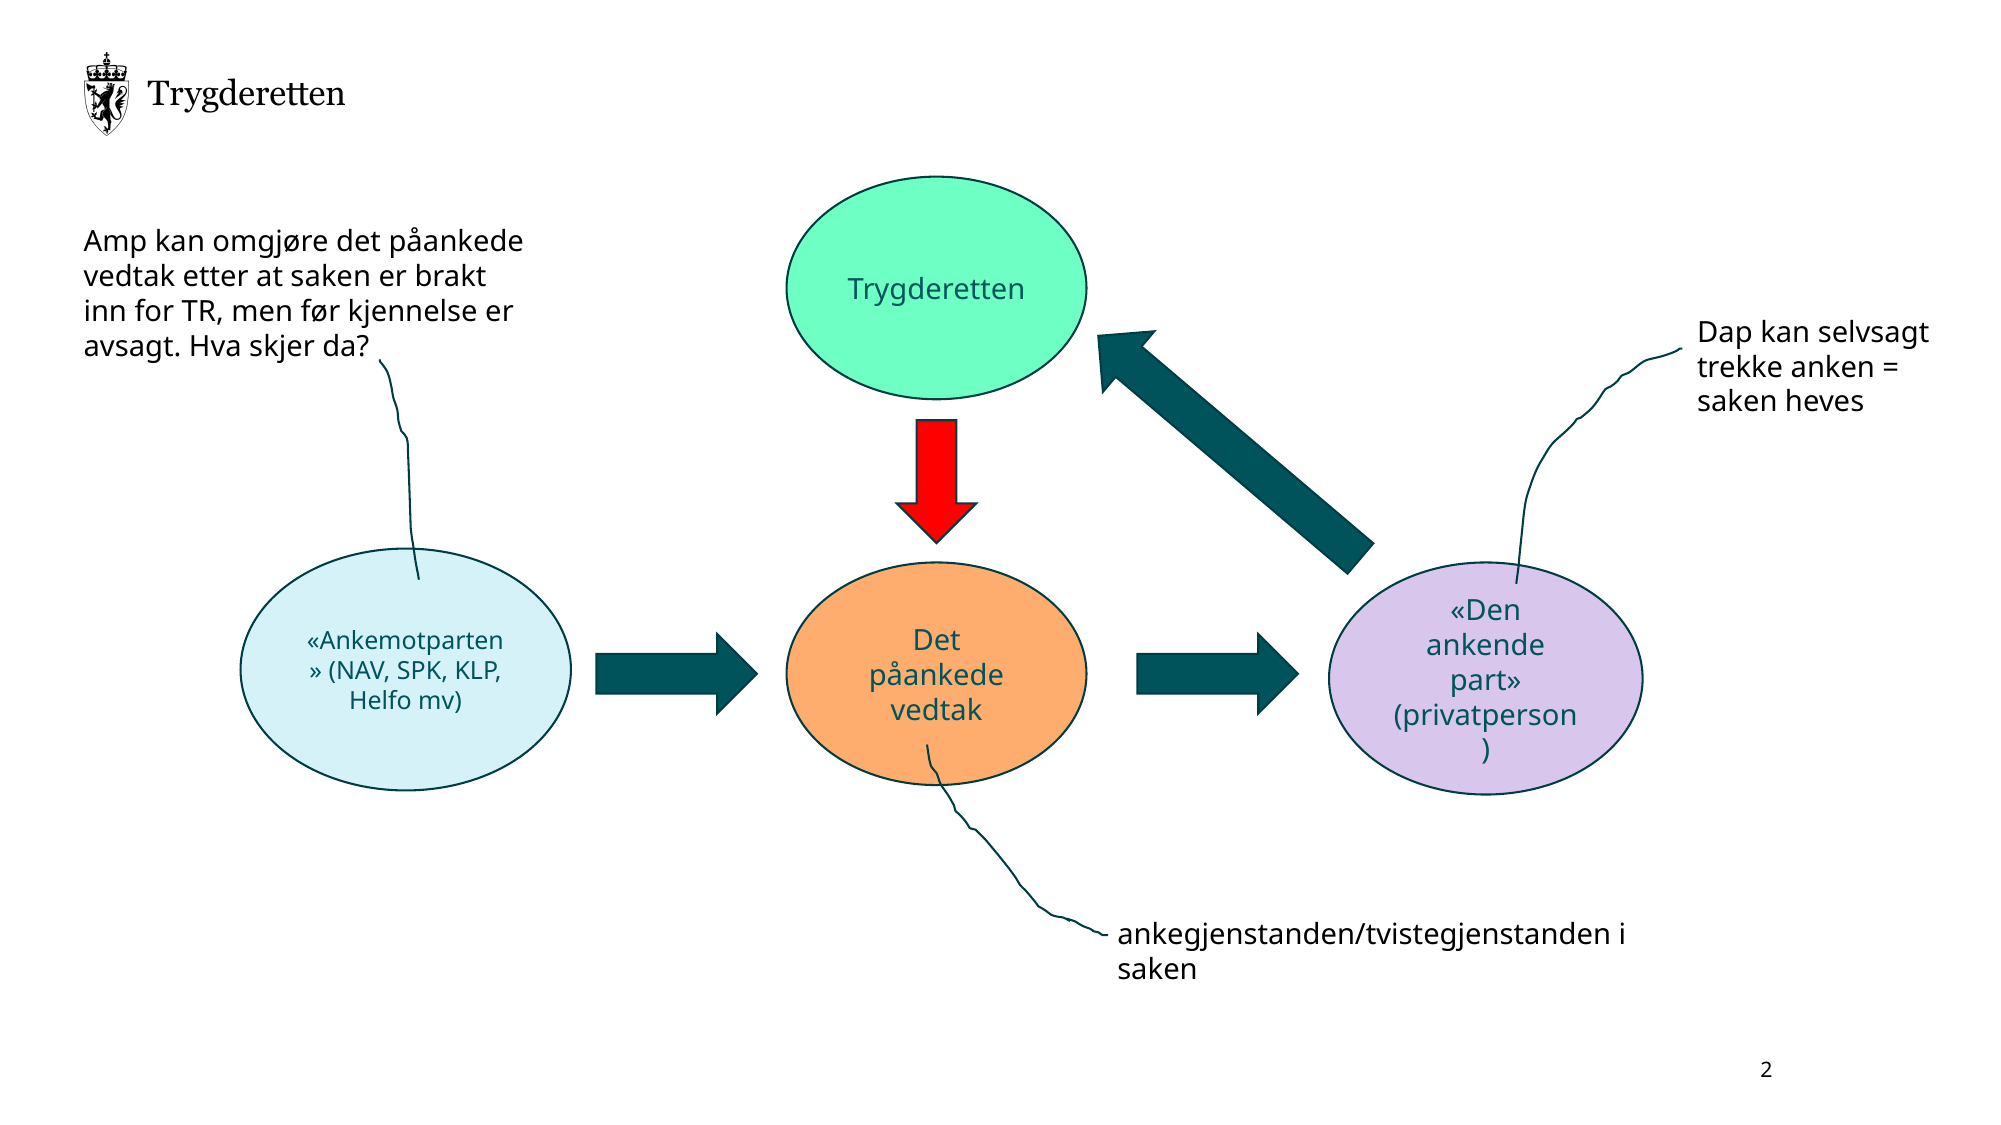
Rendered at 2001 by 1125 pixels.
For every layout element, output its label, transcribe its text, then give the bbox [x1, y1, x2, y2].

text_box [894, 419, 979, 545]
text_box Dap kan selvsagt trekke anken = saken heves [1682, 305, 1980, 426]
text_box [1136, 631, 1300, 716]
text_box ankegjenstanden/tvistegjenstanden i saken [1102, 908, 1700, 993]
text_box [1097, 330, 1375, 576]
text_box [1515, 347, 1682, 584]
text_box [381, 370, 420, 580]
text_box [925, 744, 1109, 937]
text_box Trygderetten [785, 175, 1088, 401]
text_box Amp kan omgjøre det påankede vedtak etter at saken er brakt inn for TR, men før kjennelse er avsagt. Hva skjer da? [68, 214, 541, 370]
text_box [595, 631, 759, 716]
picture [84, 52, 345, 136]
text_box «Den ankende part» (privatperson) [1328, 561, 1644, 796]
text_box Det påankede vedtak [785, 561, 1088, 787]
slide_number 2 [1760, 1051, 1854, 1090]
text_box «Ankemotparten» (NAV, SPK, KLP, Helfo mv) [239, 547, 572, 792]
